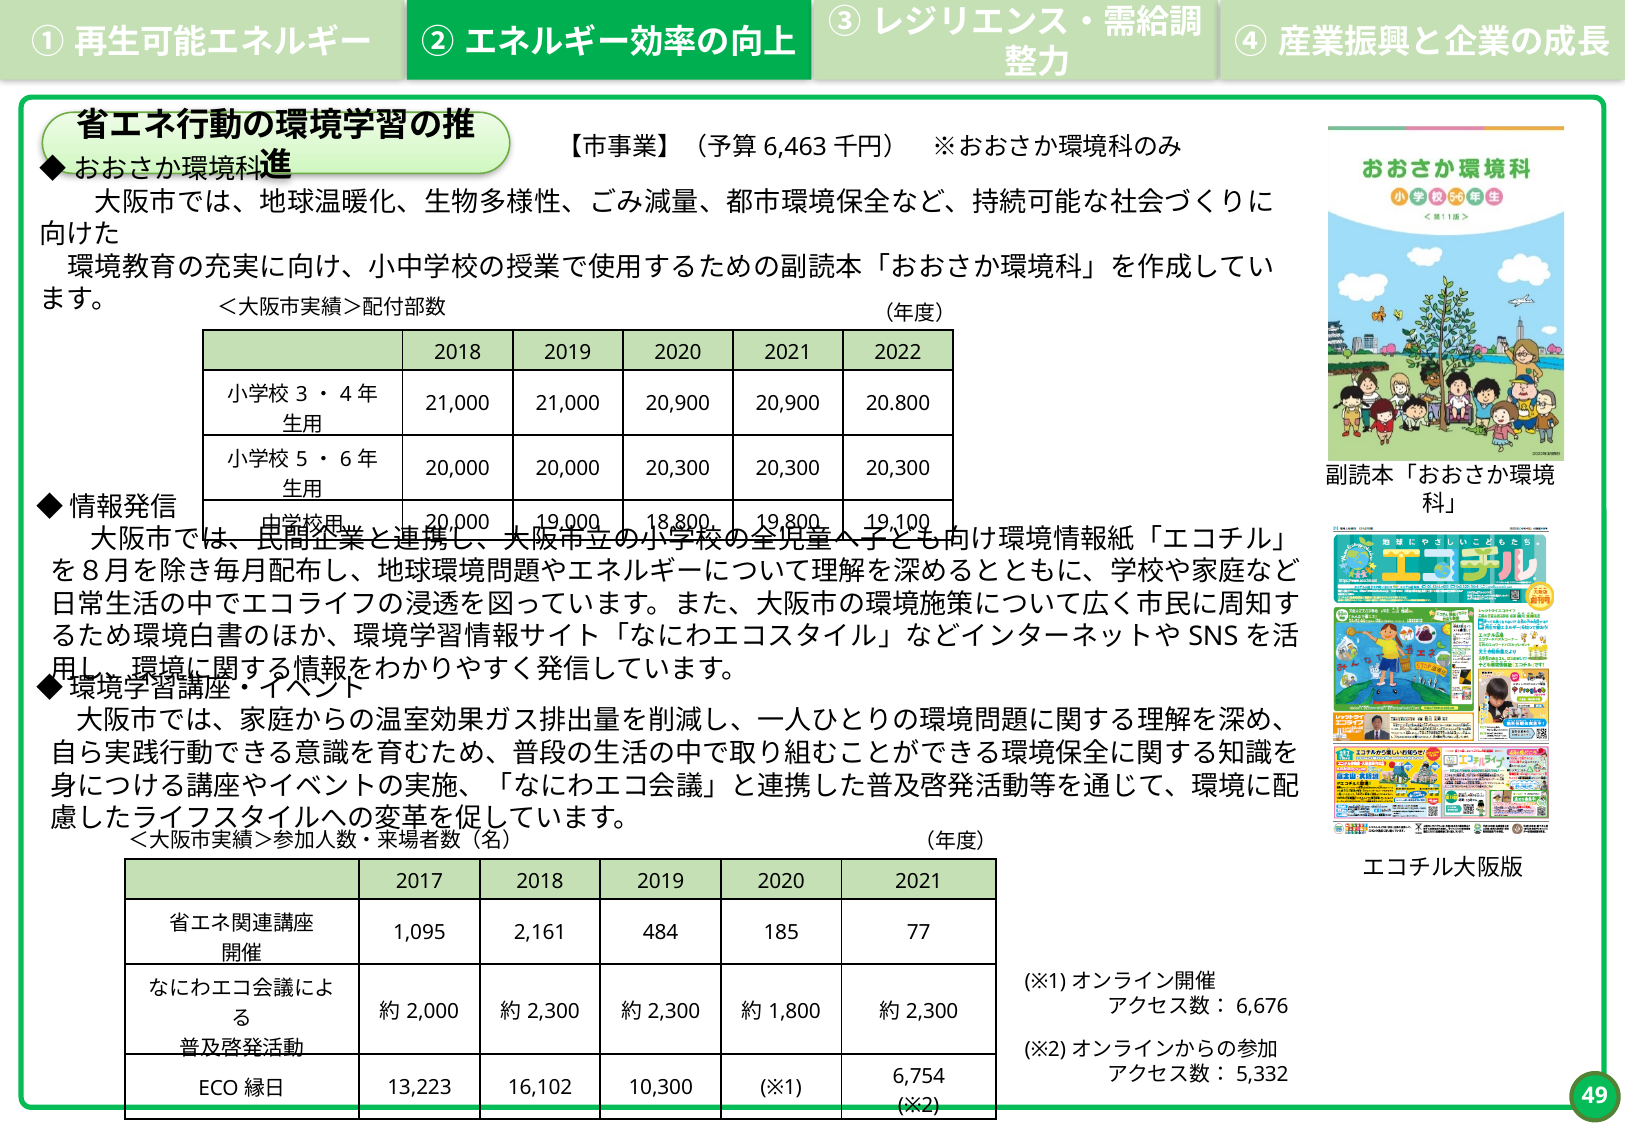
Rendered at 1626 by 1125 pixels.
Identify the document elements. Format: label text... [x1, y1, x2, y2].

table_cell 約2,300 [842, 965, 995, 1053]
text_box （年度） [900, 820, 1016, 861]
table_cell 18,800 [624, 501, 732, 539]
table_cell 21,000 [514, 371, 622, 434]
table_cell なにわエコ会議による 普及啓発活動 [126, 965, 358, 1053]
table_header 2019 [601, 860, 720, 898]
table_cell 77 [842, 900, 995, 963]
table_cell 16,102 [481, 1055, 599, 1118]
text_box (※2)オンラインからの参加 アクセス数：5,332 [1009, 1028, 1329, 1094]
text_box ＜大阪市実績＞参加人数・来場者数（名） [113, 818, 543, 859]
table_header 2021 [842, 860, 995, 898]
table_cell 20,900 [624, 371, 732, 434]
text_box ◆おおさか環境科 大阪市では、地球温暖化、生物多様性、ごみ減量、都市環境保全など、持続可能な社会づくりに向けた 環境教育の充実に向け、小中学校の授業で使用するための副読本「おおさか環境科」を作成しています。 [39, 151, 1274, 347]
picture [1327, 518, 1554, 838]
table_cell 約2,300 [601, 965, 720, 1053]
text_box ② エネルギー効率の向上 [406, 0, 810, 80]
table_cell 20,300 [844, 436, 952, 499]
table_cell 185 [722, 900, 841, 963]
table_cell 20,300 [734, 436, 842, 499]
table_cell 19,100 [844, 501, 952, 539]
text_box 省エネ行動の環境学習の推進 [41, 111, 511, 151]
table_header 2019 [514, 331, 622, 369]
table_cell 1,095 [360, 900, 479, 963]
table_cell 6,754 (※2) [842, 1055, 995, 1118]
text_box ① 再生可能エネルギー [0, 0, 404, 80]
table_header 2018 [481, 860, 599, 898]
table_cell 約2,000 [360, 965, 479, 1053]
table_cell 484 [601, 900, 720, 963]
text_box ④ 産業振興と企業の成長 [1220, 0, 1625, 80]
table_header 2021 [734, 331, 842, 369]
table_header [126, 860, 358, 898]
table_cell 10,300 [601, 1055, 720, 1118]
table_cell 約1,800 [722, 965, 841, 1053]
table_cell 20.800 [844, 371, 952, 434]
text_box ◆環境学習講座・イベント 大阪市では、家庭からの温室効果ガス排出量を削減し、一人ひとりの環境問題に関する理解を深め、自ら実践行動できる意識を育むため、普段の生活の中で取り組むことができる環境保全に関する知識を身につける講座やイベントの実施、「なにわエコ会議」と連携した普及啓発活動等を通じて、環境に配慮したライフスタイルへの変革を促しています。 [36, 684, 1300, 833]
table_header 2017 [360, 860, 479, 898]
table_header 2022 [844, 331, 952, 369]
text_box (※1)オンライン開催 アクセス数：6,676 [1009, 960, 1329, 1026]
table_cell 小学校3・4年生用 [204, 371, 402, 434]
table_cell 小学校5・6年生用 [204, 436, 402, 499]
table_header [204, 331, 402, 369]
table_cell 20,000 [514, 436, 622, 499]
table_cell 省エネ関連講座 開催 [126, 900, 358, 963]
text_box エコチル大阪版 [1323, 852, 1562, 881]
table_header 2020 [624, 331, 732, 369]
text_box 【市事業】（予算6,463千円） ※おおさか環境科のみ [542, 123, 1209, 168]
text_box 副読本「おおさか環境科」 [1322, 462, 1560, 516]
table_cell 約2,300 [481, 965, 599, 1053]
table_cell (※1) [722, 1055, 841, 1118]
table_cell ECO縁日 [126, 1055, 358, 1118]
table_cell 19,800 [734, 501, 842, 539]
table_cell 21,000 [403, 371, 512, 434]
table_header 2020 [722, 860, 841, 898]
table_cell 中学校用 [204, 501, 402, 539]
table_header 2018 [403, 331, 512, 369]
table_cell 20,300 [624, 436, 732, 499]
text_box ③ レジリエンス・需給調整力 [813, 0, 1217, 80]
table_cell 13,223 [360, 1055, 479, 1118]
table_cell 2,161 [481, 900, 599, 963]
text_box ◆情報発信 大阪市では、民間企業と連携し、大阪市立の小学校の全児童へ子ども向け環境情報紙「エコチル」を８月を除き毎月配布し、地球環境問題やエネルギーについて理解を深めるとともに、学校や家庭など日常生活の中でエコライフの浸透を図っています。また、大阪市の環境施策について広く市民に周知するため環境白書のほか、環境学習情報サイト「なにわエコスタイル」などインターネットやSNSを活用し、環境に関する情報をわかりやすく発信しています。 [36, 488, 1300, 684]
table_cell 20,900 [734, 371, 842, 434]
table_cell 19,000 [514, 501, 622, 539]
text_box [18, 95, 1607, 1110]
table_cell 20,000 [403, 436, 512, 499]
table_cell 20,000 [403, 501, 512, 539]
text_box 48 [1569, 1070, 1621, 1123]
picture [1327, 125, 1565, 461]
